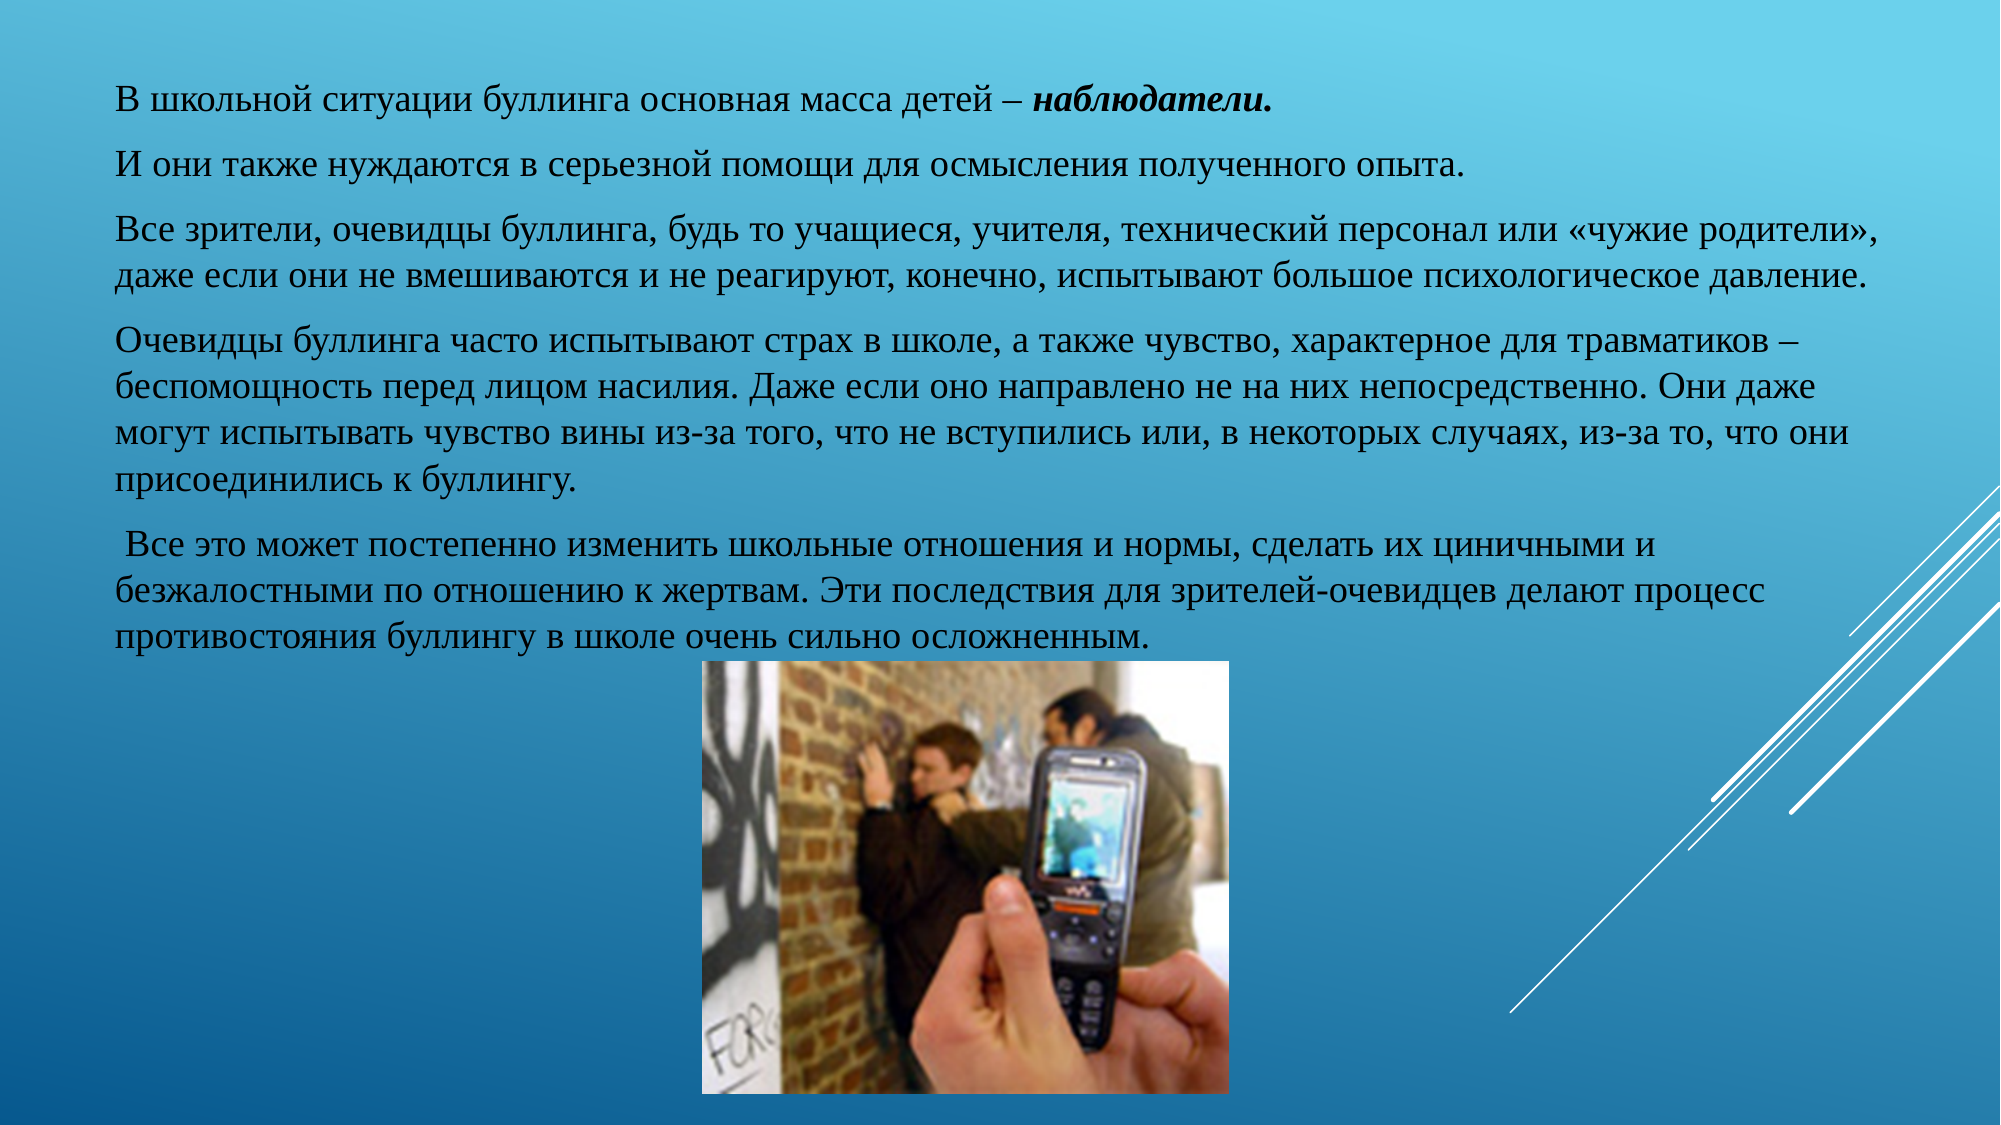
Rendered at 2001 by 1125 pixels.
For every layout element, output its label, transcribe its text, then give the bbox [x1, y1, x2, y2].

picture [701, 661, 1229, 1094]
list В школьной ситуации буллинга основная масса детей – наблюдатели. И они также нуждаются в серьезной помощи для осмысления полученного опыта. Все зрители, очевидцы буллинга, будь то учащиеся, учителя, технический персонал или «чужие родители», даже если они не вмешиваются и не реагируют, конечно, испытывают большое психологическое давление. Очевидцы буллинга часто испытывают страх в школе, а также чувство, характерное для травматиков – беспомощность перед лицом насилия. Даже если оно направлено не на них непосредственно. Они даже могут испытывать чувство вины из-за того, что не вступились или, в некоторых случаях, из-за то, что они присоединились к буллингу. Все это может постепенно изменить школьные отношения и нормы, сделать их циничными и безжалостными по отношению к жертвам. Эти последствия для зрителей-очевидцев делают процесс противостояния буллингу в школе очень сильно осложненным. [99, 65, 1900, 710]
